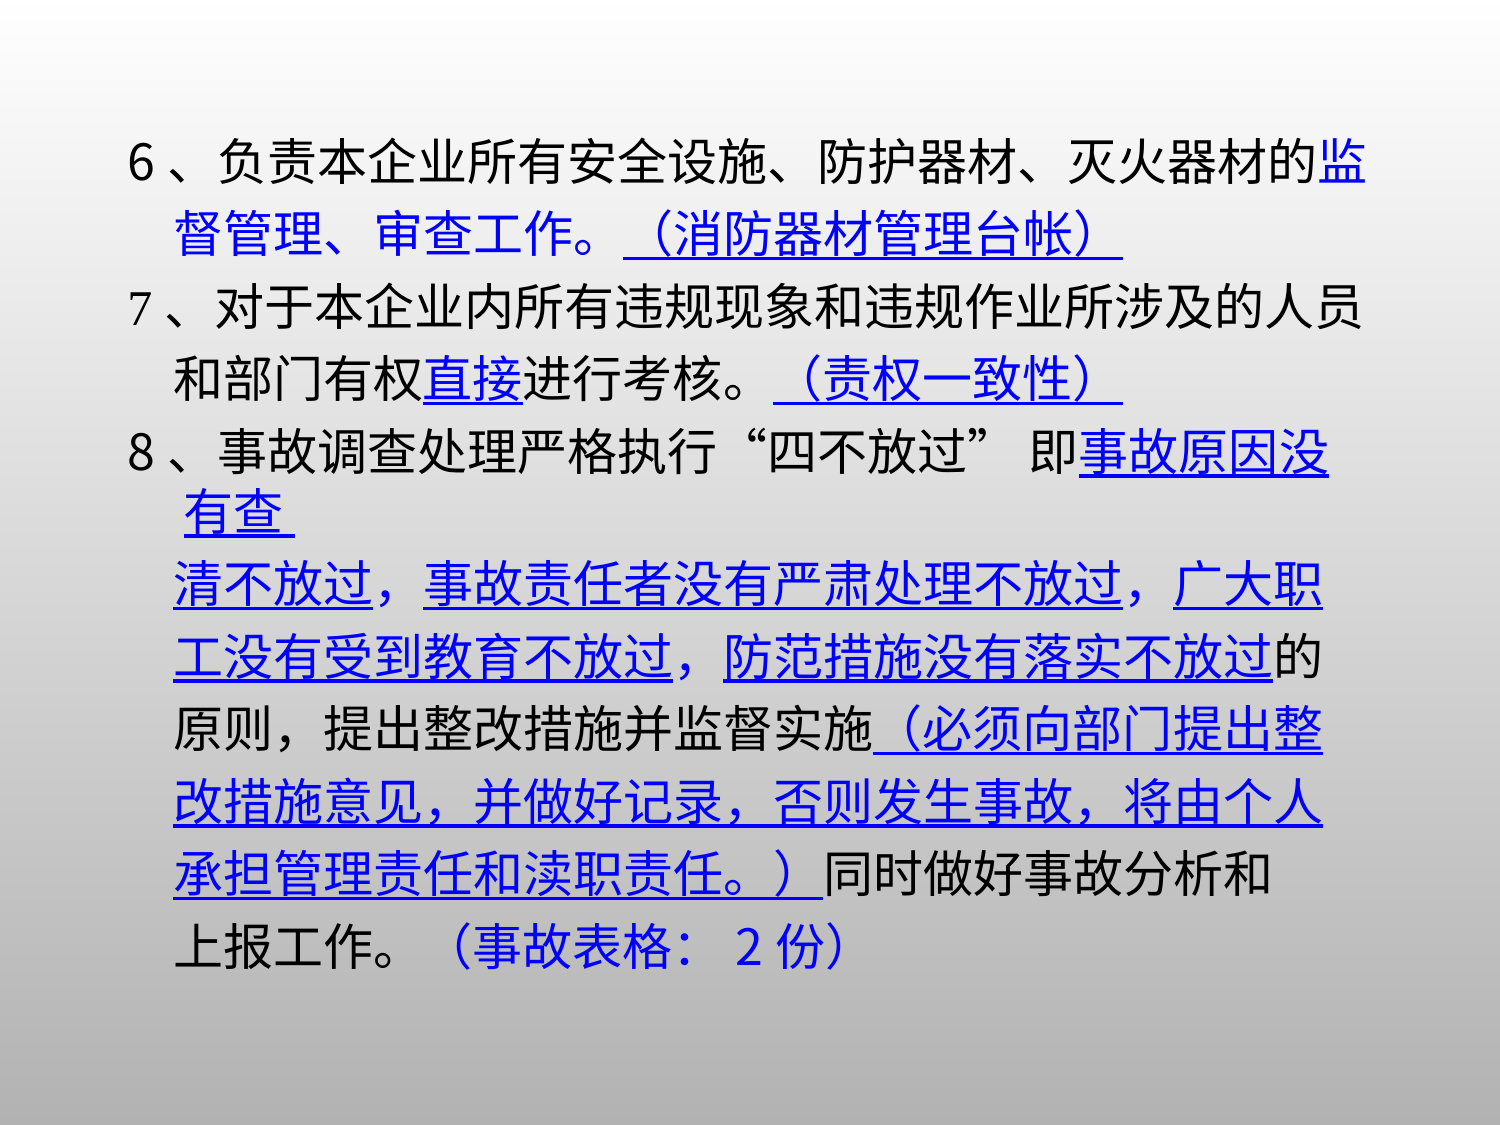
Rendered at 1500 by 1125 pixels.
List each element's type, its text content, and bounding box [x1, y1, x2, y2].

text_box 6、负责本企业所有安全设施、防护器材、灭火器材的监 督管理、审查工作。（消防器材管理台帐） 7、对于本企业内所有违规现象和违规作业所涉及的人员 和部门有权直接进行考核。（责权一致性） 8、事故调查处理严格执行“四不放过” 即事故原因没有查 清不放过，事故责任者没有严肃处理不放过，广大职 工没有受到教育不放过，防范措施没有落实不放过的 原则，提出整改措施并监督实施（必须向部门提出整 改措施意见，并做好记录，否则发生事故，将由个人 承担管理责任和渎职责任。）同时做好事故分析和 上报工作。（事故表格：2份） [112, 49, 1388, 1125]
